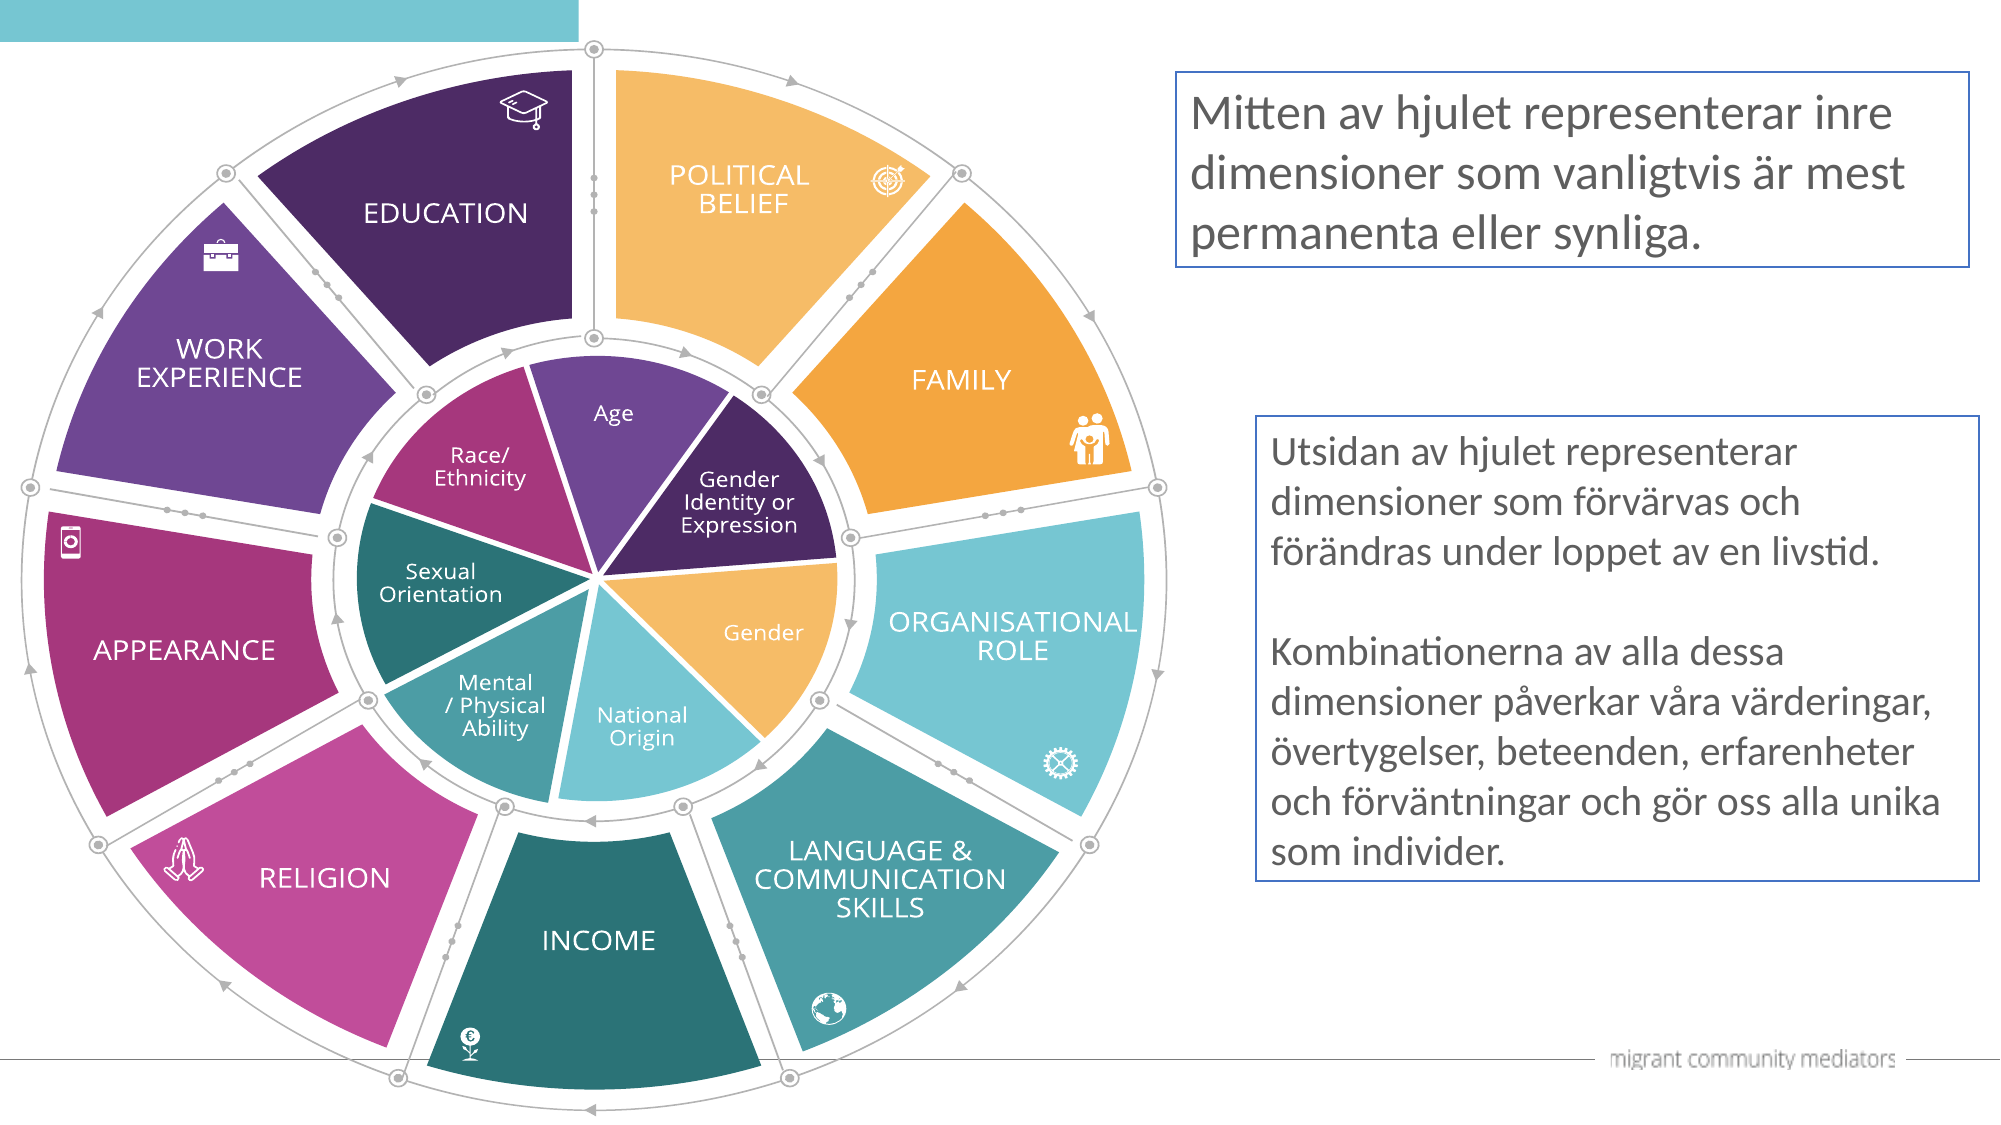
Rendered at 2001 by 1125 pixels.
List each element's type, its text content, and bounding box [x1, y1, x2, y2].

text_box Utsidan av hjulet representerar dimensioner som förvärvas och förändras under loppet av en livstid. Kombinationerna av alla dessa dimensioner påverkar våra värderingar, övertygelser, beteenden, erfarenheter och förväntningar och gör oss alla unika som individer. [1255, 415, 1980, 882]
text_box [20, 40, 1168, 1117]
text_box Mitten av hjulet representerar inre dimensioner som vanligtvis är mest permanenta eller synliga. [1175, 71, 1970, 268]
